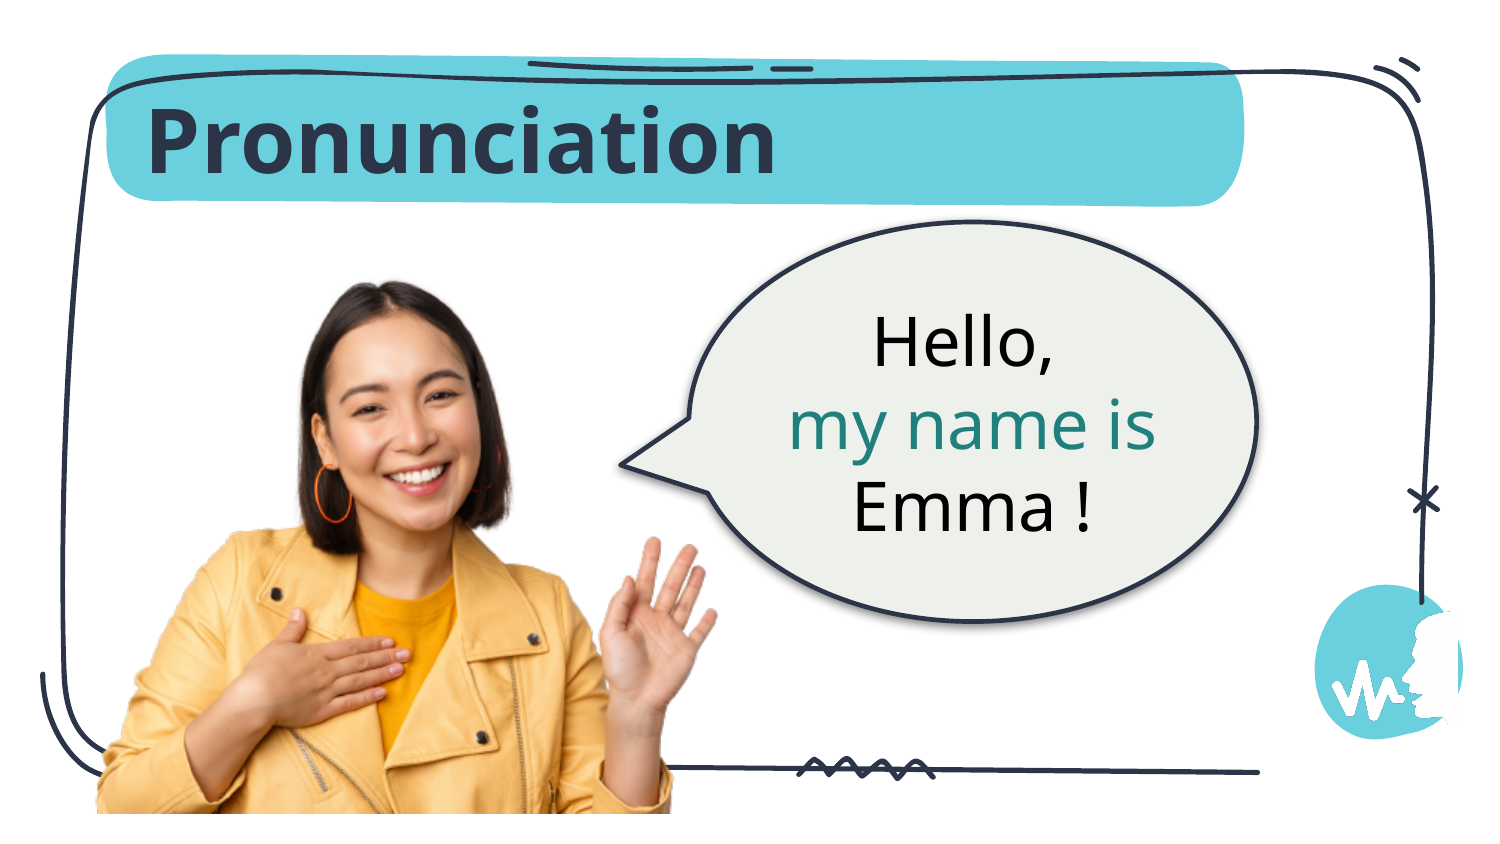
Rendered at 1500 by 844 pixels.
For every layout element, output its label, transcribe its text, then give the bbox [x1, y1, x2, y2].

picture [0, 256, 881, 814]
title Pronunciation [144, 112, 1200, 178]
picture [1331, 611, 1458, 726]
text_box Hello, my name is Emma ! [816, 221, 1257, 622]
